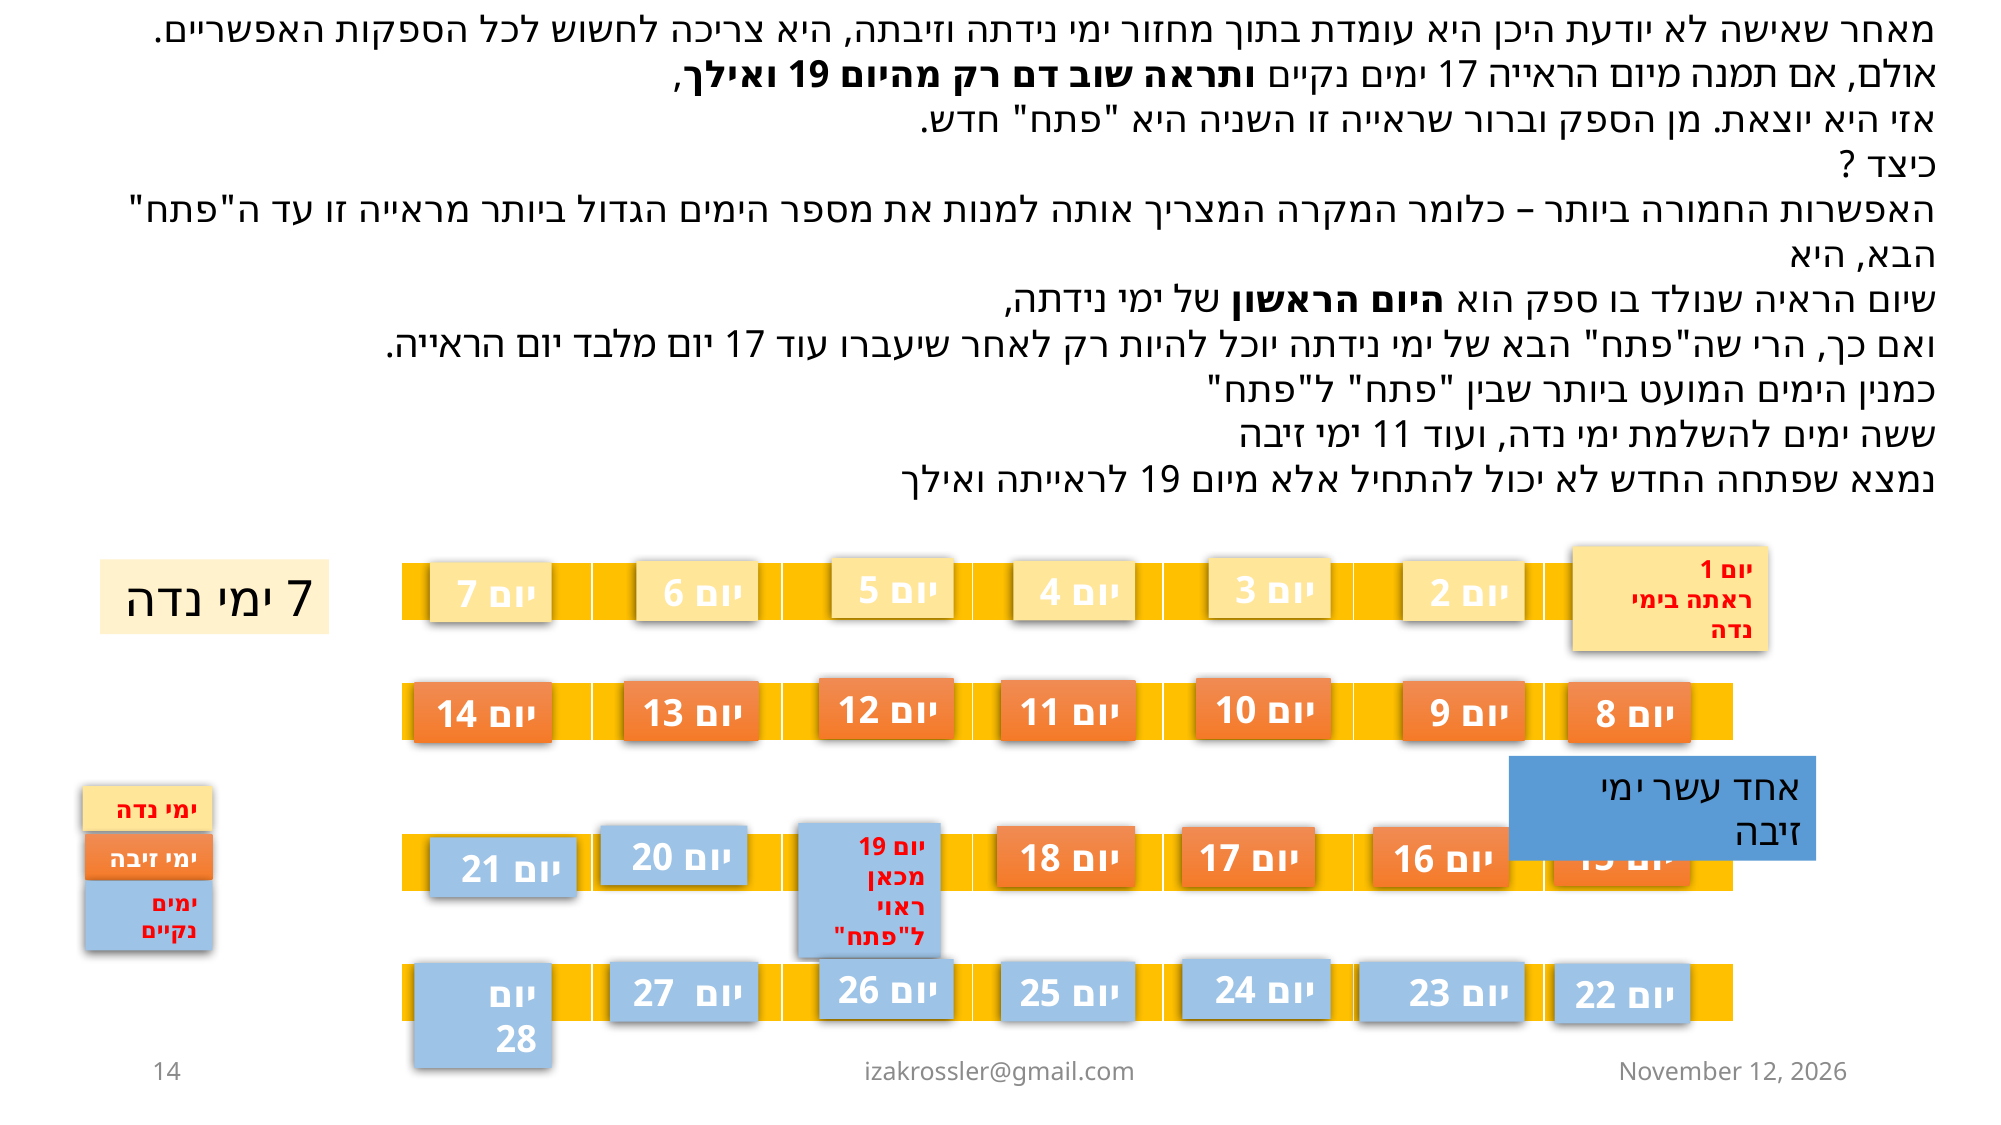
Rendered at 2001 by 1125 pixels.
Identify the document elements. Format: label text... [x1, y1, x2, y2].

table_header [765, 964, 781, 1021]
text_box יום 26 [819, 959, 954, 1019]
table_header [1532, 563, 1543, 620]
table_header [752, 834, 781, 891]
table_header [765, 683, 781, 740]
table_header [783, 964, 811, 1021]
table_header [1322, 834, 1353, 891]
table_header [973, 563, 1006, 620]
text_box יום 22 [1554, 963, 1691, 1024]
table_header [558, 964, 591, 1021]
table_header [402, 563, 423, 620]
table_header [1140, 563, 1162, 620]
text_box יום 28 [414, 963, 552, 1042]
text_box יום 20 [600, 825, 748, 886]
table_header [961, 683, 972, 740]
table_header [973, 683, 994, 740]
text_box יום 4 [1013, 560, 1136, 621]
table_header [593, 683, 617, 740]
table_header [558, 683, 591, 740]
text_box יום 1 ראתה בימי נדה [1572, 546, 1769, 651]
table_header [1142, 683, 1162, 740]
table_header [1532, 964, 1543, 1021]
table_header [1164, 834, 1175, 891]
text_box יום 27 [609, 961, 759, 1022]
text_box אחד עשר ימי זיבה [1508, 755, 1817, 861]
text_box יום 6 [636, 561, 759, 621]
table_header [558, 563, 591, 620]
table_header [949, 834, 972, 891]
table_header [593, 563, 629, 620]
text_box יום 2 [1402, 561, 1525, 621]
table_header [1532, 683, 1543, 740]
table_header [783, 563, 825, 620]
table_header [1694, 861, 1733, 891]
table_header [1354, 834, 1366, 891]
table_header [1545, 683, 1563, 740]
table_header [402, 964, 407, 1021]
text_box יום 10 [1196, 678, 1331, 739]
text_box יום 15 [1554, 861, 1690, 886]
table_header [1354, 563, 1396, 620]
table_header [1164, 683, 1188, 740]
text_box יום 9 [1402, 681, 1525, 741]
table_header [402, 683, 407, 740]
table_header [1514, 861, 1543, 891]
table_header [1697, 683, 1733, 740]
text_box יום 13 [624, 681, 759, 741]
text_box יום 19 מכאן ראוי ל"פתח" [798, 823, 941, 958]
table_header [961, 563, 972, 620]
table_header [1545, 861, 1550, 891]
text_box יום 3 [1208, 558, 1331, 618]
table_header [1545, 964, 1549, 1021]
text_box יום 18 [997, 826, 1136, 887]
text_box יום 23 [1359, 961, 1525, 1022]
text_box יום 16 [1373, 827, 1509, 887]
table_header [1354, 683, 1396, 740]
table_header [1337, 563, 1353, 620]
table_header [1697, 964, 1733, 1021]
text_box יום 12 [819, 678, 954, 739]
table_header [402, 834, 426, 891]
table_header [783, 834, 789, 891]
text_box יום 11 [1001, 680, 1136, 741]
table_header [973, 834, 990, 891]
table_header [1338, 964, 1352, 1021]
table_header [1545, 563, 1564, 620]
table_header [973, 964, 994, 1021]
text_box יום 5 [831, 558, 954, 618]
text_box יום 17 [1182, 827, 1315, 887]
table_header [961, 964, 972, 1021]
table_header [580, 834, 591, 891]
text_box מאחר שאישה לא יודעת היכן היא עומדת בתוך מחזור ימי נידתה וזיבתה, היא צריכה לחשוש לכל הספקות האפשריים. אולם, אם תמנה מיום הראייה 17 ימים נקיים ותראה שוב דם רק מהיום 19 ואילך, אזי היא יוצאת. מן הספק וברור שראייה זו השניה היא "פתח" חדש. כיצד ? האפשרות החמורה ביותר – כלומר המקרה המצריך אותה למנות את מספר הימים הגדול ביותר מראייה זו עד ה"פתח" הבא, היא שיום הראיה שנולד בו ספק הוא היום הראשון של ימי נידתה, ואם כך, הרי שה"פתח" הבא של ימי נידתה יוכל להיות רק לאחר שיעברו עוד 17 יום מלבד יום הראייה. כמנין הימים המועט ביותר שבין "פתח" ל"פתח" ששה ימים להשלמת ימי נדה, ועוד 11 ימי זיבה נמצא שפתחה החדש לא יכול להתחיל אלא מיום 19 לראייתה ואילך [74, 0, 1953, 508]
table_header [1164, 964, 1174, 1021]
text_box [82, 786, 213, 924]
text_box 7 ימי נדה [100, 559, 329, 635]
text_box יום 8 [1568, 682, 1691, 743]
text_box יום 24 [1182, 959, 1331, 1019]
slide_number ט"ו כסלו תשפ"ד [1412, 1042, 1863, 1103]
table_header [1142, 964, 1162, 1021]
table_header [1140, 834, 1162, 891]
table_header [1164, 563, 1202, 620]
text_box יום 14 [414, 682, 552, 743]
slide_number 14 [137, 1042, 588, 1103]
text_box יום 21 [429, 837, 577, 898]
table_header [783, 683, 811, 740]
text_box יום 7 [429, 562, 552, 623]
text_box יום 25 [1001, 961, 1136, 1022]
table_header [1338, 683, 1353, 740]
table_header [765, 563, 781, 620]
footer izakrossler@gmail.com [662, 1042, 1338, 1103]
table_header [593, 964, 603, 1021]
